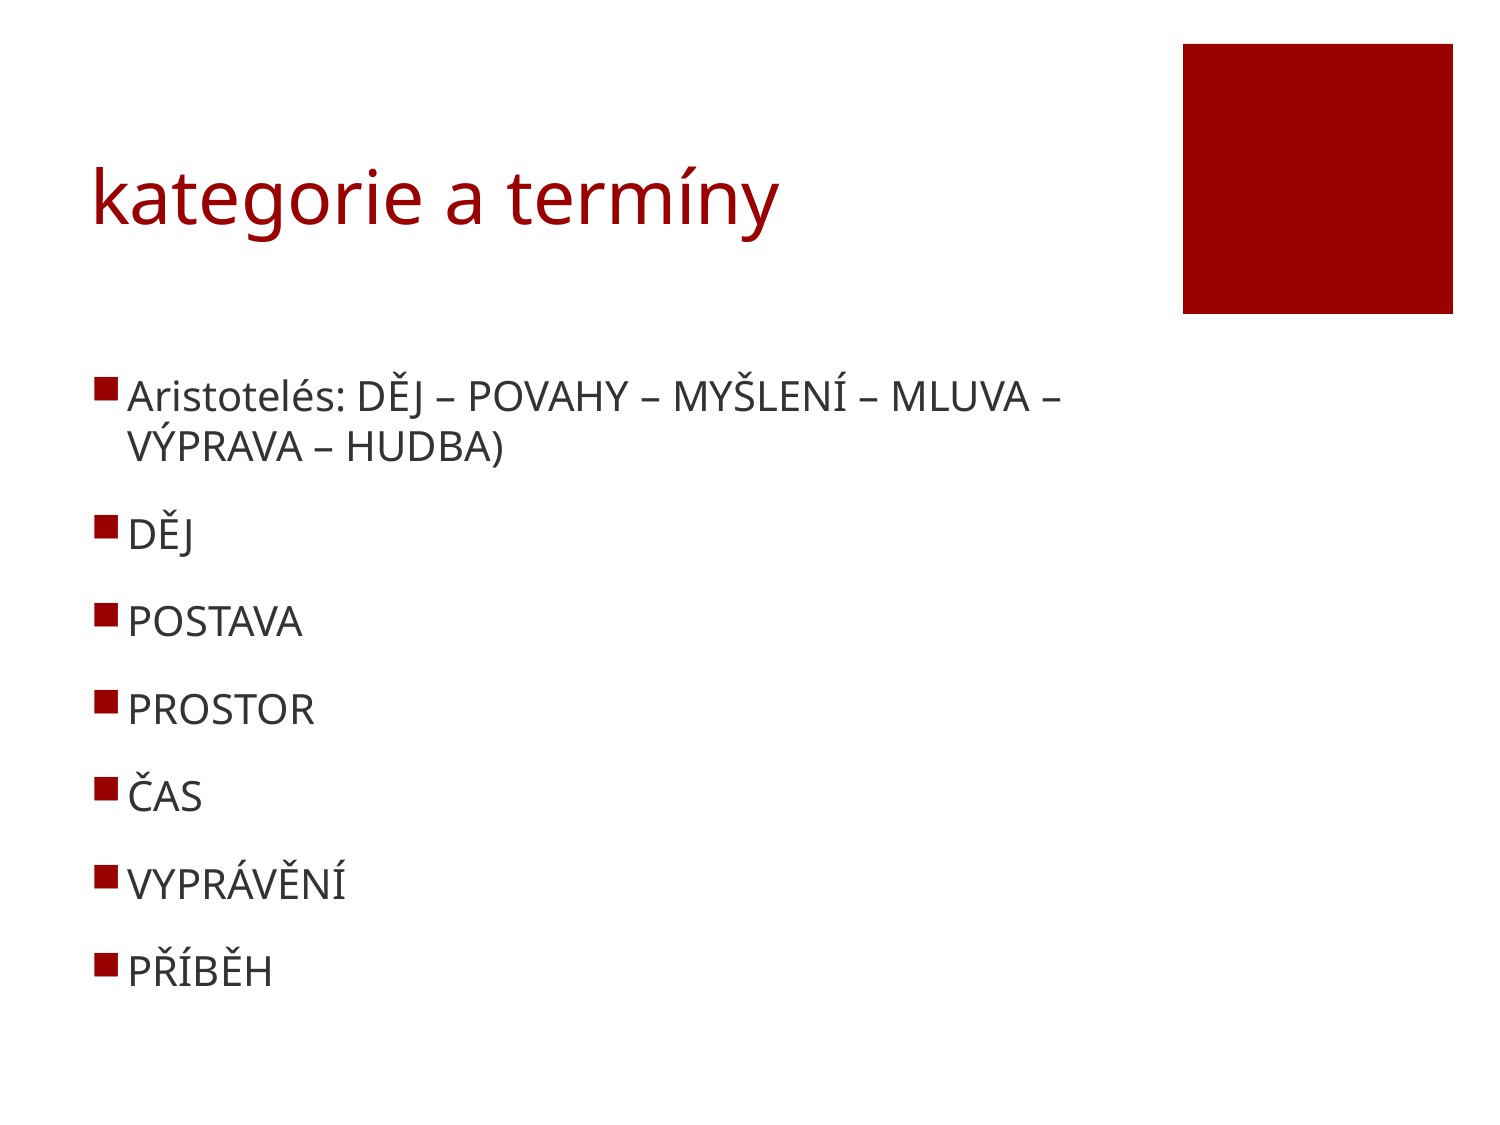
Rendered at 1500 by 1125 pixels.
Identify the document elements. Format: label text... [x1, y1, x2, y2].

title kategorie a termíny [75, 149, 1143, 338]
list Aristotelés: DĚJ – POVAHY – MYŠLENÍ – MLUVA – VÝPRAVA – HUDBA) DĚJ POSTAVA PROSTOR ČAS VYPRÁVĚNÍ PŘÍBĚH [75, 362, 1143, 1005]
